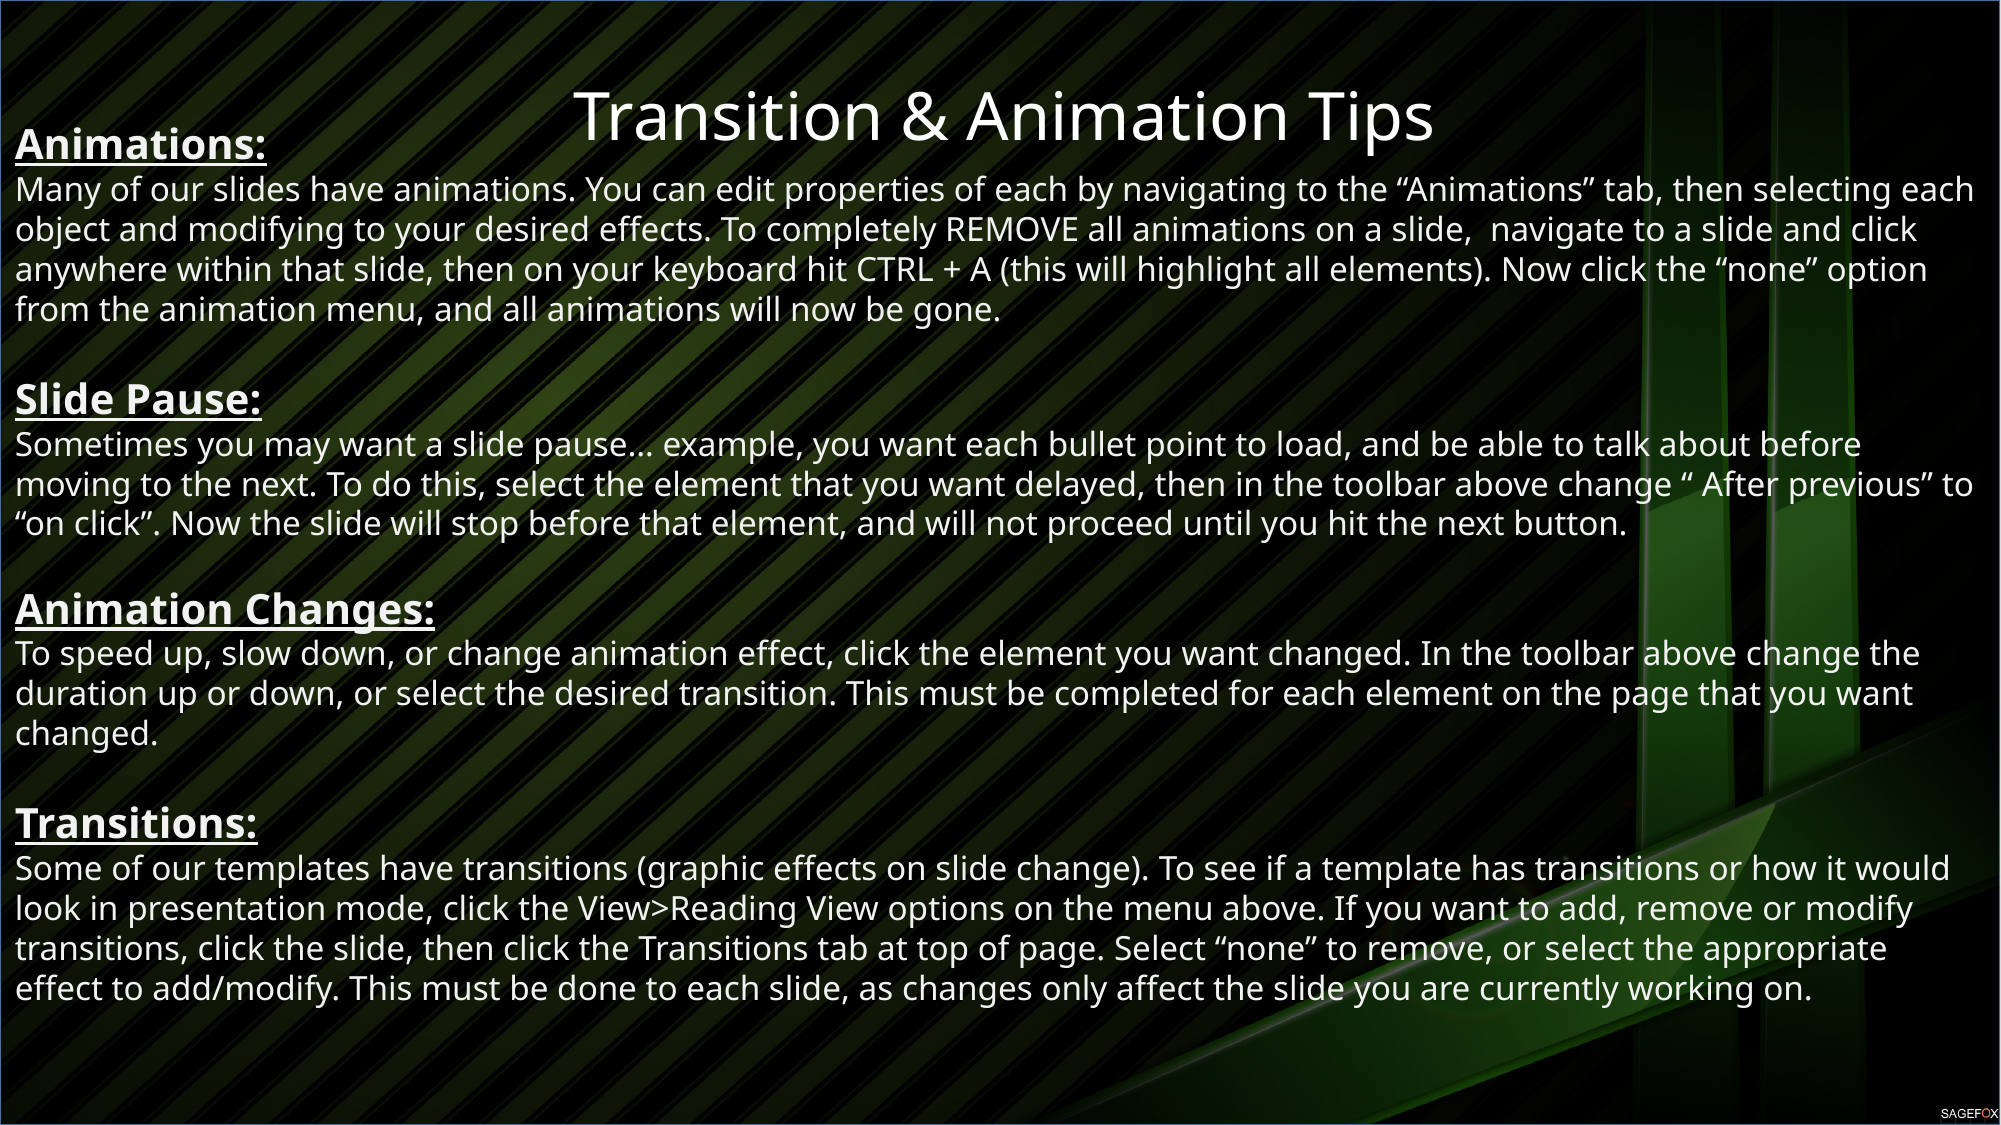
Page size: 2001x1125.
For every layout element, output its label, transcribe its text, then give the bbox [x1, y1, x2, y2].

text_box Animations: Many of our slides have animations. You can edit properties of each by navigating to the “Animations” tab, then selecting each object and modifying to your desired effects. To completely REMOVE all animations on a slide, navigate to a slide and click anywhere within that slide, then on your keyboard hit CTRL + A (this will highlight all elements). Now click the “none” option from the animation menu, and all animations will now be gone. Slide Pause: Sometimes you may want a slide pause… example, you want each bullet point to load, and be able to talk about before moving to the next. To do this, select the element that you want delayed, then in the toolbar above change “ After previous” to “on click”. Now the slide will stop before that element, and will not proceed until you hit the next button. Animation Changes: To speed up, slow down, or change animation effect, click the element you want changed. In the toolbar above change the duration up or down, or select the desired transition. This must be completed for each element on the page that you want changed. Transitions: Some of our templates have transitions (graphic effects on slide change). To see if a template has transitions or how it would look in presentation mode, click the View>Reading View options on the menu above. If you want to add, remove or modify transitions, click the slide, then click the Transitions tab at top of page. Select “none” to remove, or select the appropriate effect to add/modify. This must be done to each slide, as changes only affect the slide you are currently working on. [0, 0, 2000, 1125]
title Transition & Animation Tips [477, 59, 1532, 177]
